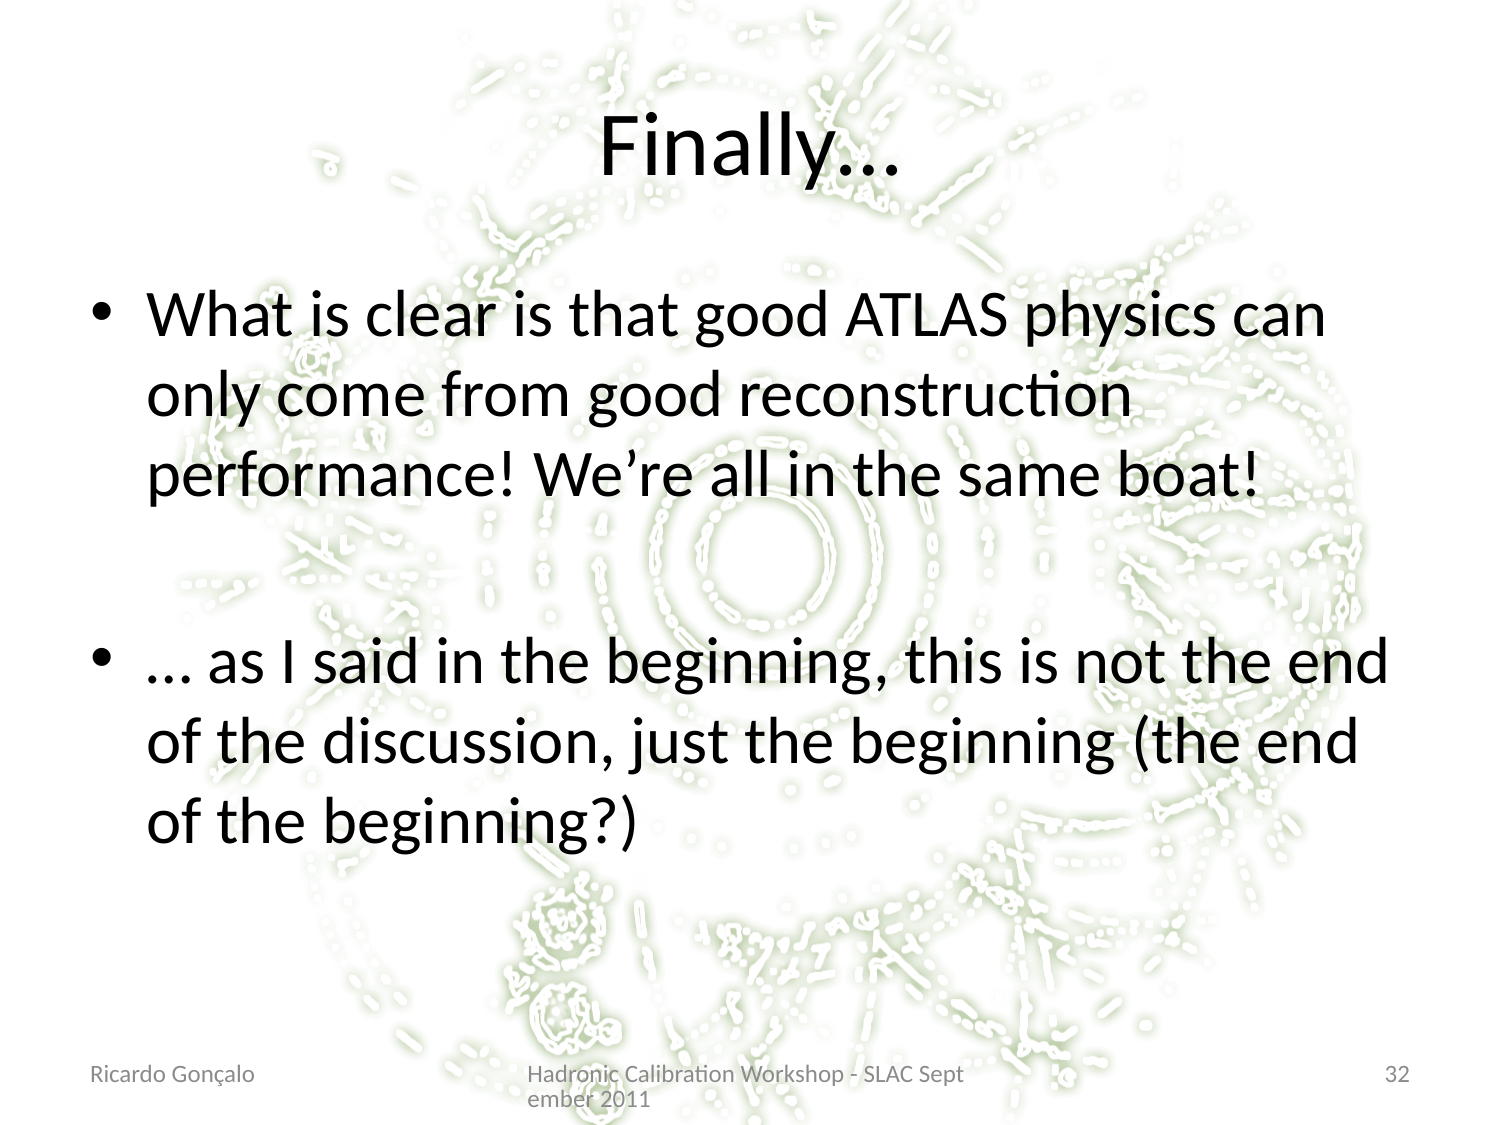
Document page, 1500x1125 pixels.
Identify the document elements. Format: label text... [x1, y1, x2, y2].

slide_number Ricardo Gonçalo [75, 1042, 425, 1103]
slide_number 32 [1074, 1042, 1425, 1103]
footer Hadronic Calibration Workshop - SLAC September 2011 [512, 1042, 988, 1103]
title Finally… [75, 45, 1425, 233]
list What is clear is that good ATLAS physics can only come from good reconstruction performance! We’re all in the same boat! … as I said in the beginning, this is not the end of the discussion, just the beginning (the end of the beginning?) [75, 262, 1425, 1005]
picture [0, 0, 1500, 1125]
